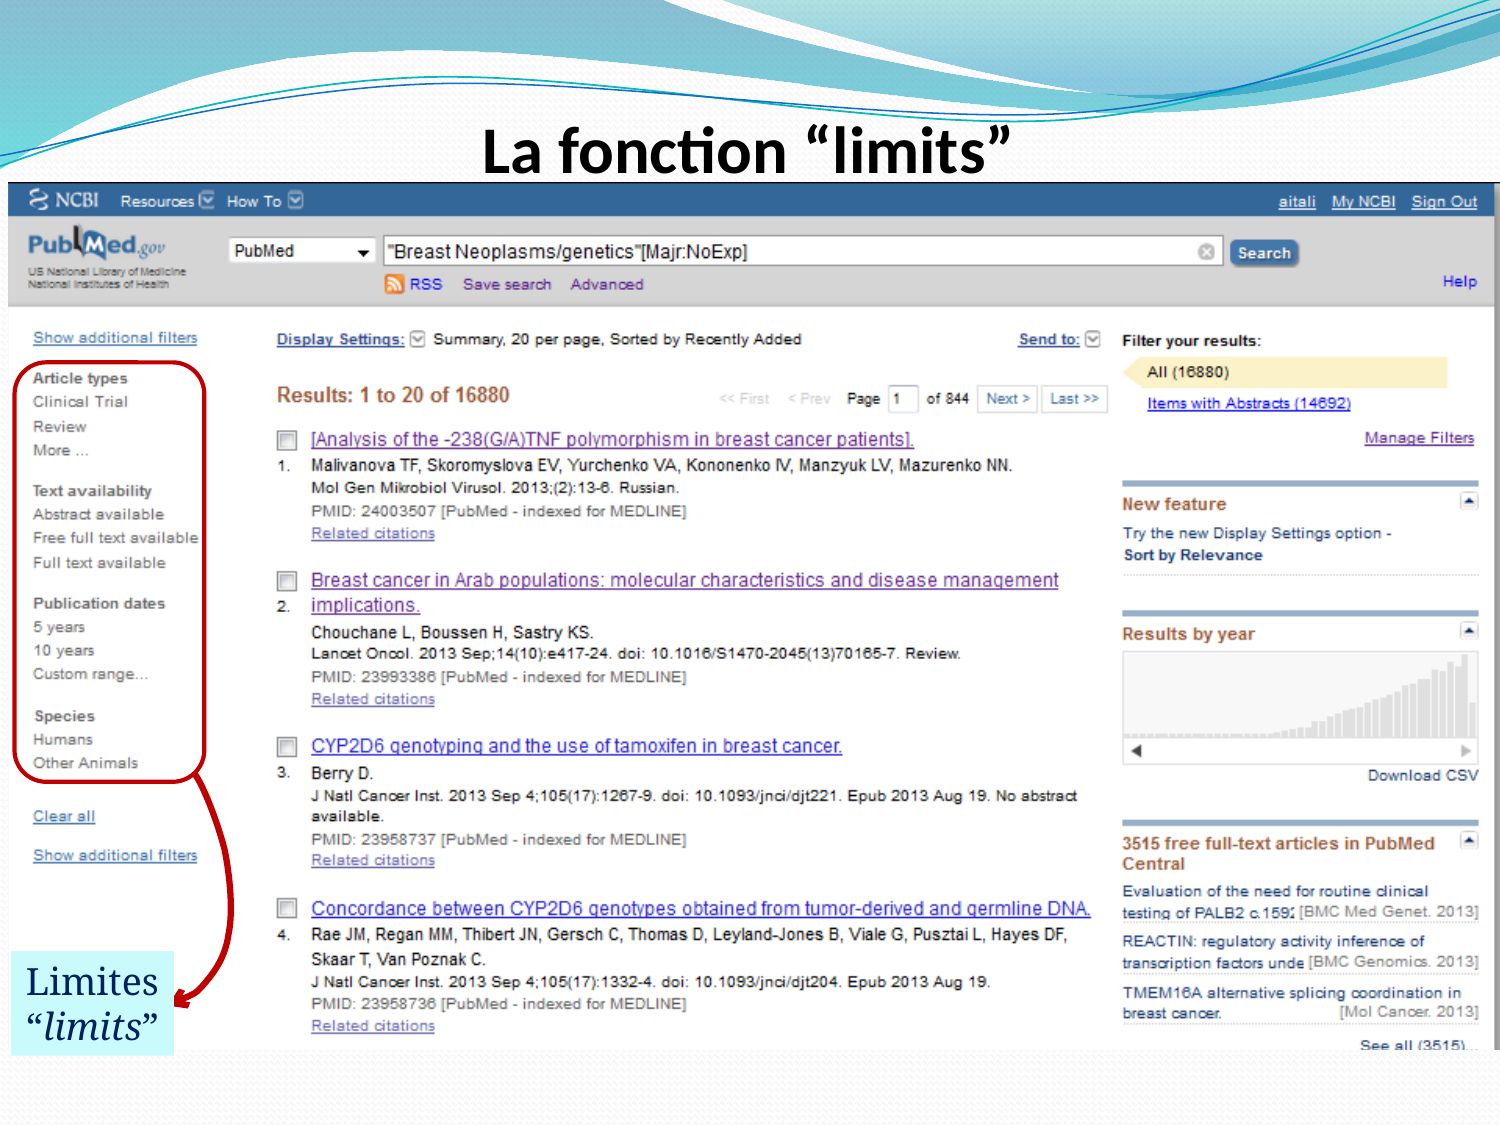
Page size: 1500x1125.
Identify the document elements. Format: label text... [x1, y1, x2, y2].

text_box La fonction “limits” [467, 99, 1031, 182]
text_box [14, 362, 253, 1058]
picture [7, 182, 1500, 1051]
